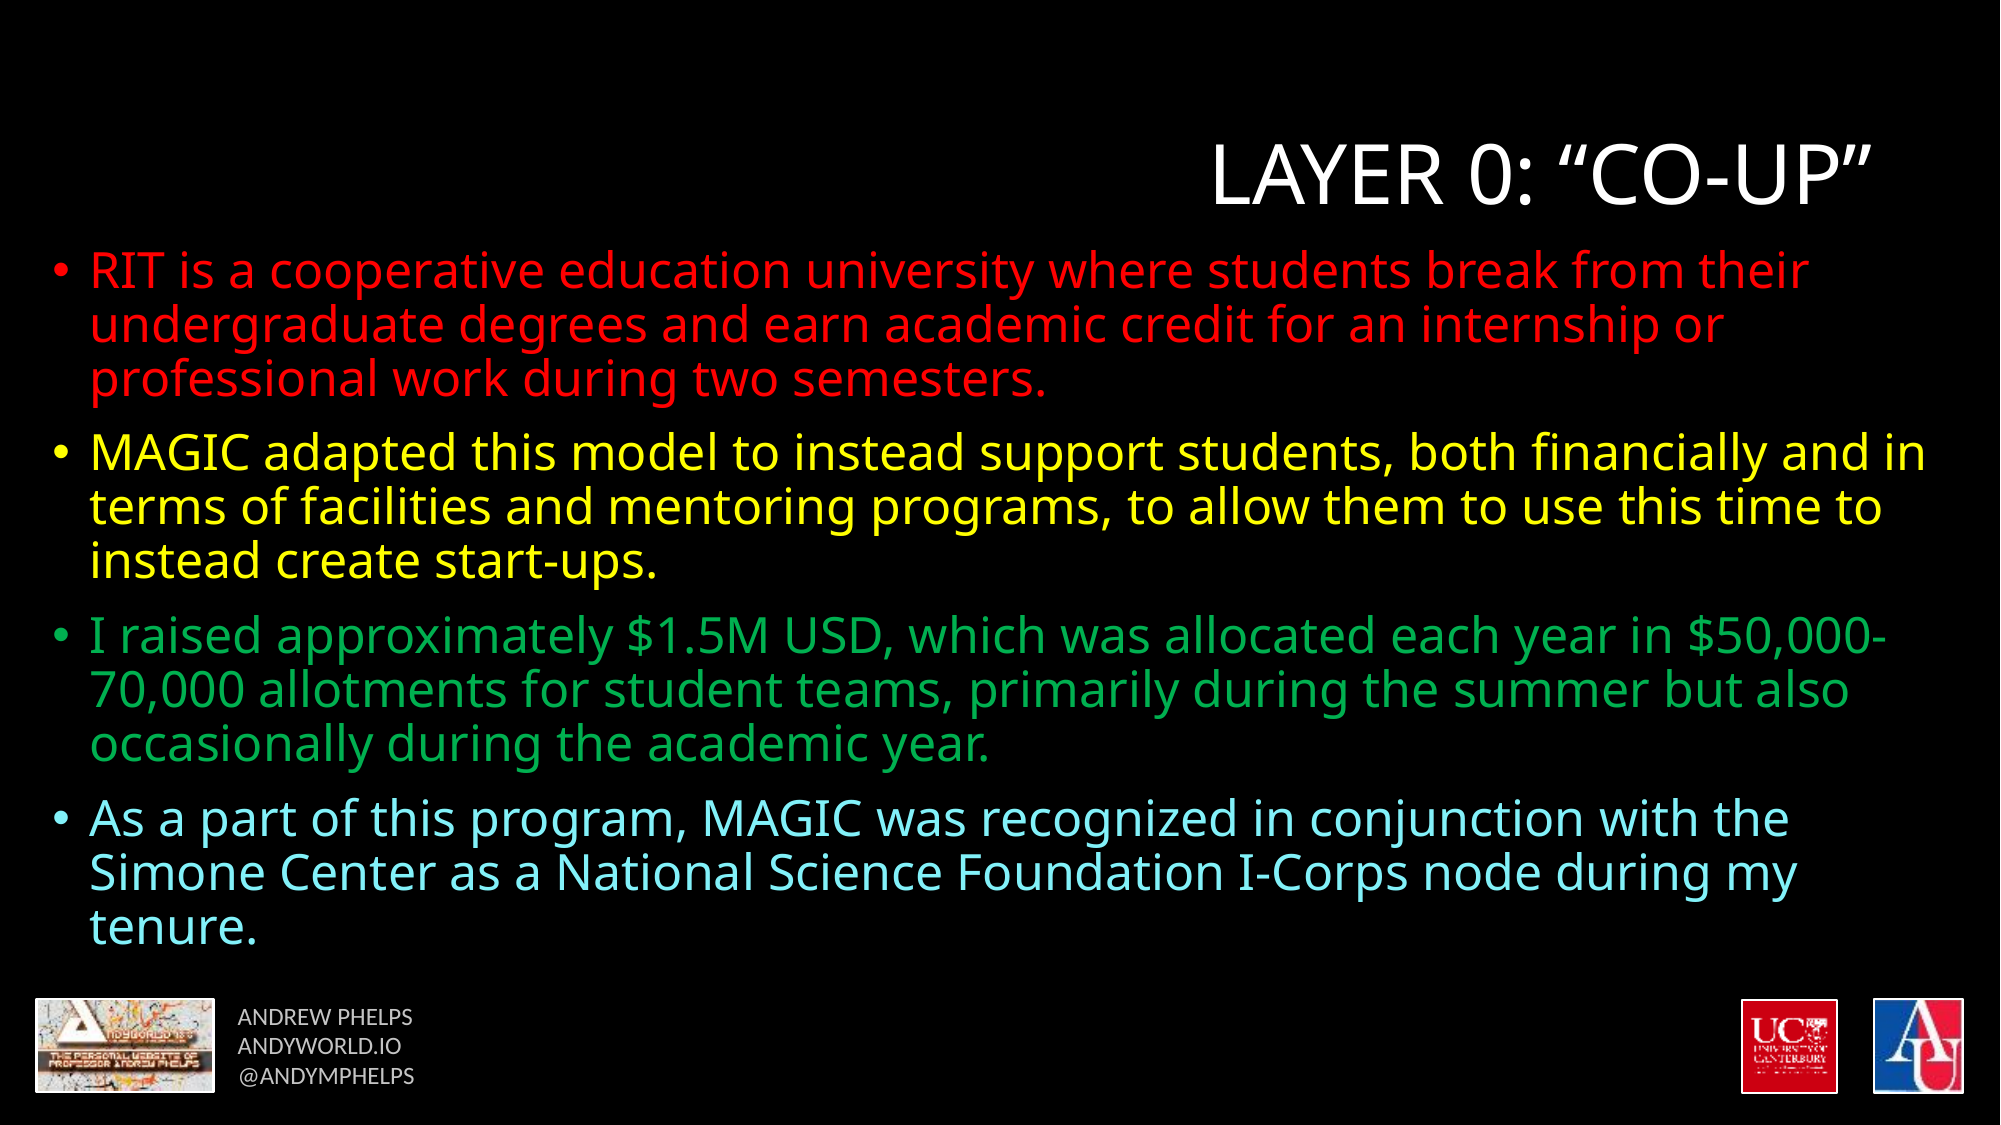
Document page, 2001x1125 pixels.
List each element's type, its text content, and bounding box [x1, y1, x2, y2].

picture [1875, 1000, 1962, 1092]
list RIT is a cooperative education university where students break from their undergraduate degrees and earn academic credit for an internship or professional work during two semesters. MAGIC adapted this model to instead support students, both financially and in terms of facilities and mentoring programs, to allow them to use this time to instead create start-ups. I raised approximately $1.5M USD, which was allocated each year in $50,000-70,000 allotments for student teams, primarily during the summer but also occasionally during the academic year. As a part of this program, MAGIC was recognized in conjunction with the Simone Center as a National Science Foundation I-Corps node during my tenure. [37, 237, 1950, 996]
title LAYER 0: “CO-UP” [474, 125, 1888, 237]
picture [38, 1000, 212, 1091]
picture [1743, 1001, 1836, 1092]
